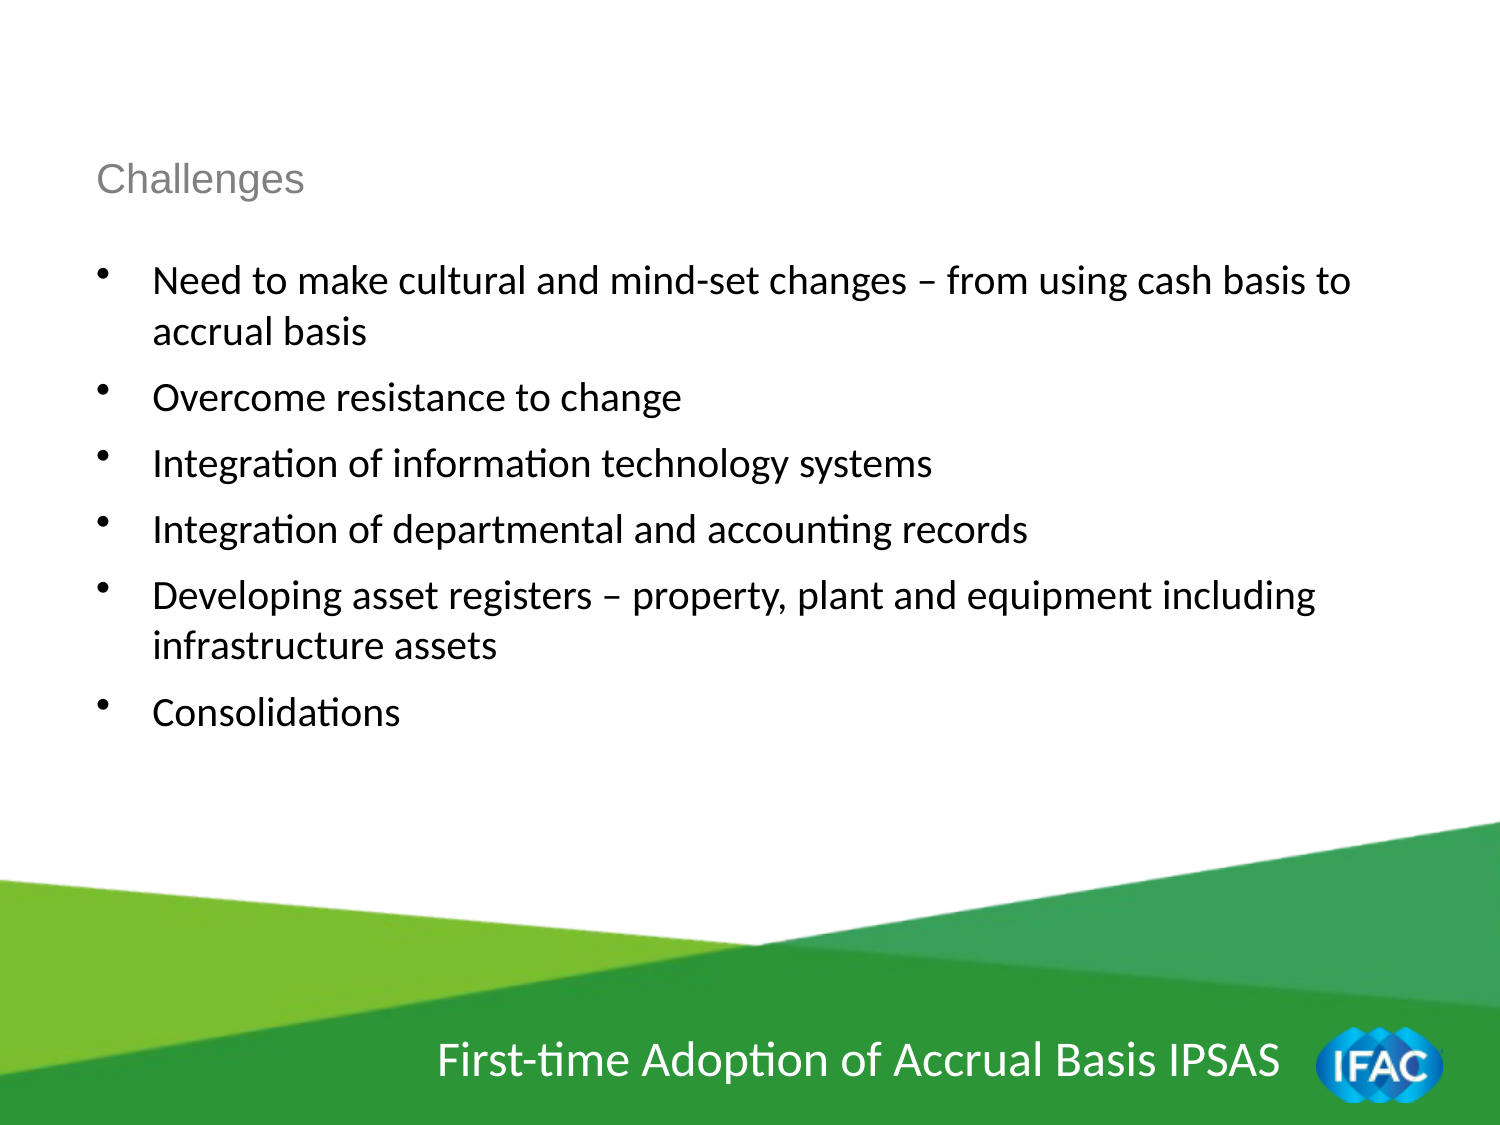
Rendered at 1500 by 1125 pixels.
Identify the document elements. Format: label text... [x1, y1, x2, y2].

text_box Challenges Need to make cultural and mind-set changes – from using cash basis to accrual basis Overcome resistance to change Integration of information technology systems Integration of departmental and accounting records Developing asset registers – property, plant and equipment including infrastructure assets Consolidations [81, 144, 1438, 742]
picture [0, 738, 1500, 1125]
text_box First-time Adoption of Accrual Basis IPSAS [87, 1018, 1296, 1125]
